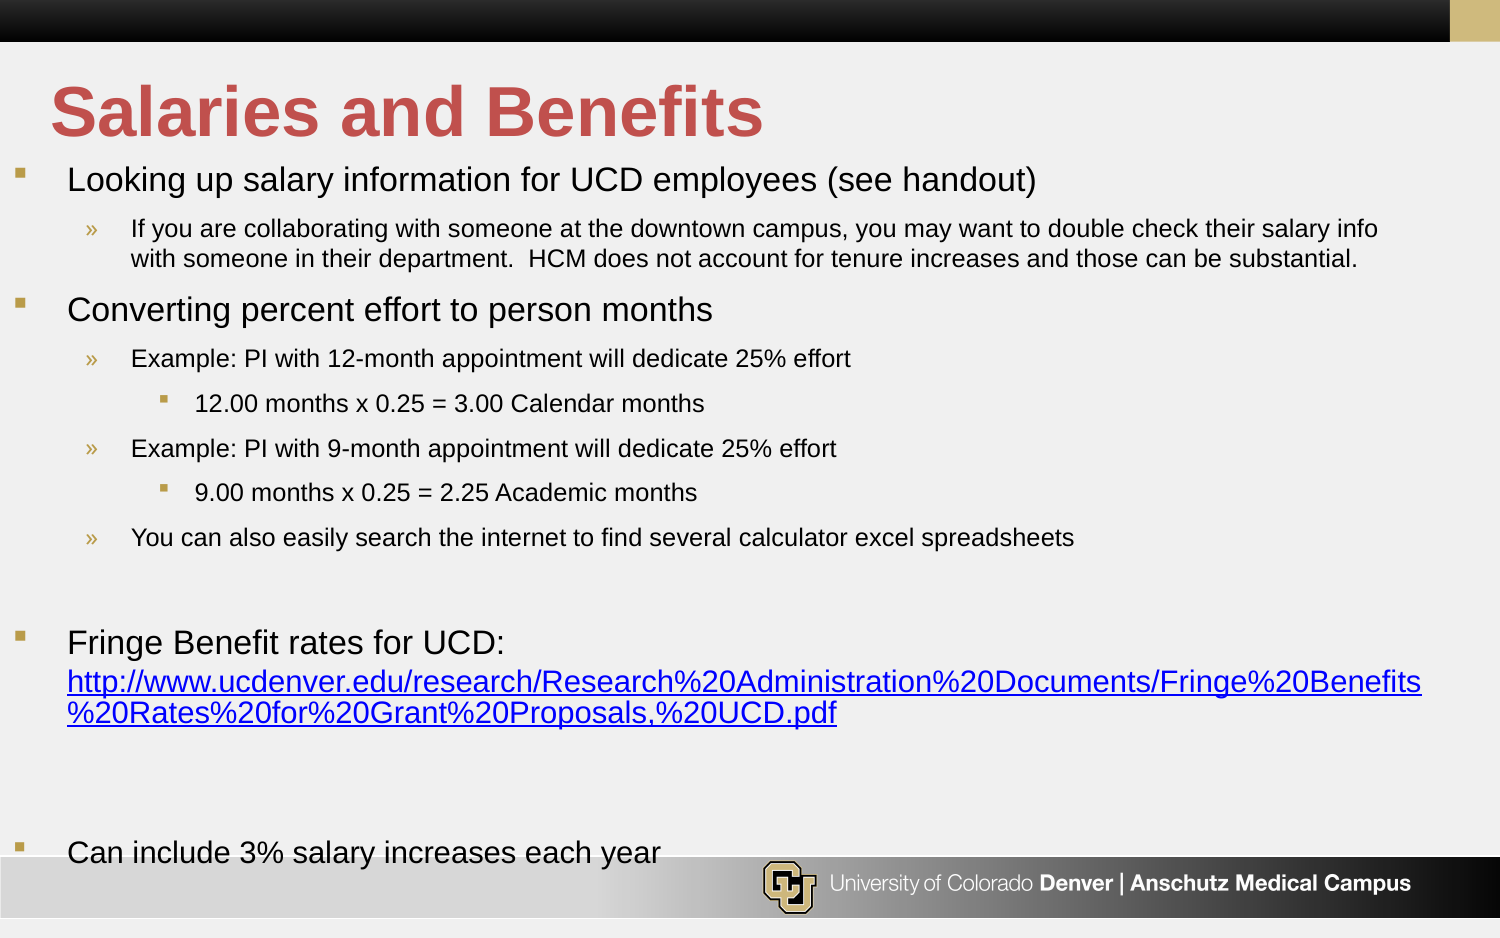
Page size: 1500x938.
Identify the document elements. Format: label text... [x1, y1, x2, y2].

list Looking up salary information for UCD employees (see handout) If you are collaborating with someone at the downtown campus, you may want to double check their salary info with someone in their department. HCM does not account for tenure increases and those can be substantial. Converting percent effort to person months Example: PI with 12-month appointment will dedicate 25% effort 12.00 months x 0.25 = 3.00 Calendar months Example: PI with 9-month appointment will dedicate 25% effort 9.00 months x 0.25 = 2.25 Academic months You can also easily search the internet to find several calculator excel spreadsheets Fringe Benefit rates for UCD: http://www.ucdenver.edu/research/Research%20Administration%20Documents/Fringe%20Benefits%20Rates%20for%20Grant%20Proposals,%20UCD.pdf Can include 3% salary increases each year [12, 149, 1438, 863]
picture [762, 863, 1411, 915]
title Salaries and Benefits [50, 58, 1313, 149]
